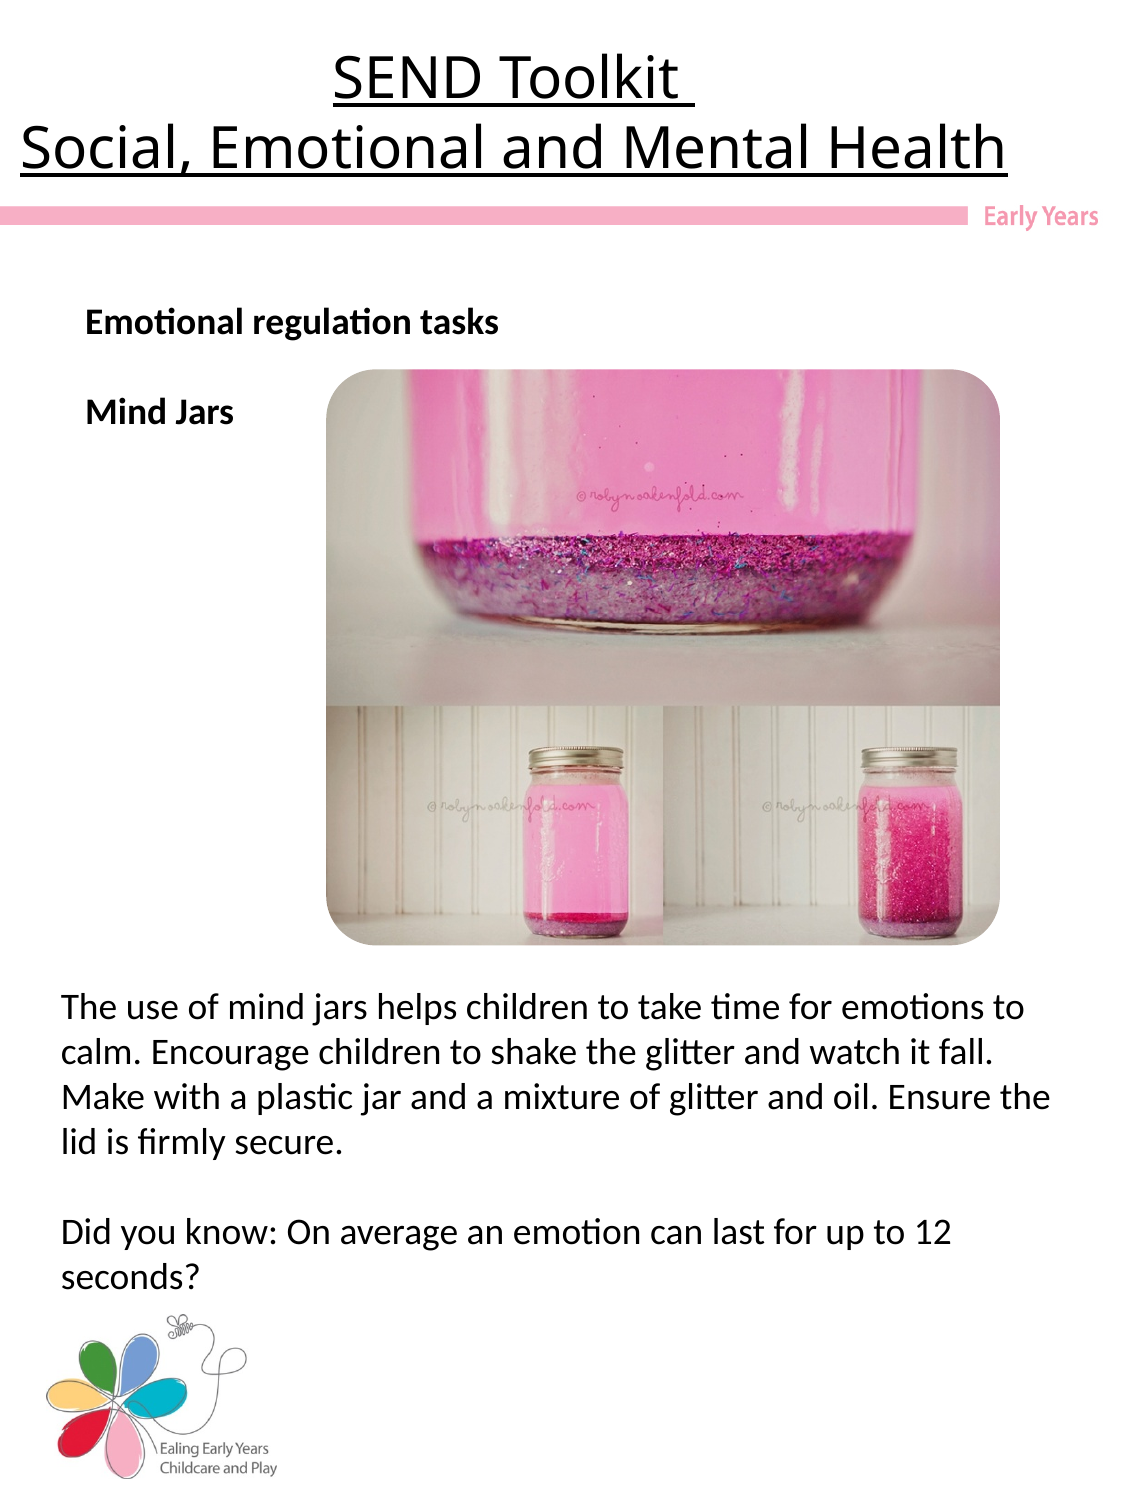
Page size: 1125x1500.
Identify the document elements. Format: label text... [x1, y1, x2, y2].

text_box The use of mind jars helps children to take time for emotions to calm. Encourage children to shake the glitter and watch it fall. Make with a plastic jar and a mixture of glitter and oil. Ensure the lid is firmly secure. Did you know: On average an emotion can last for up to 12 seconds? [46, 974, 1086, 1350]
picture [0, 196, 1125, 235]
text_box SEND Toolkit Social, Emotional and Mental Health [5, 32, 1023, 195]
picture [325, 369, 1001, 946]
text_box Emotional regulation tasks Mind Jars [70, 289, 1047, 484]
picture [45, 1313, 277, 1479]
